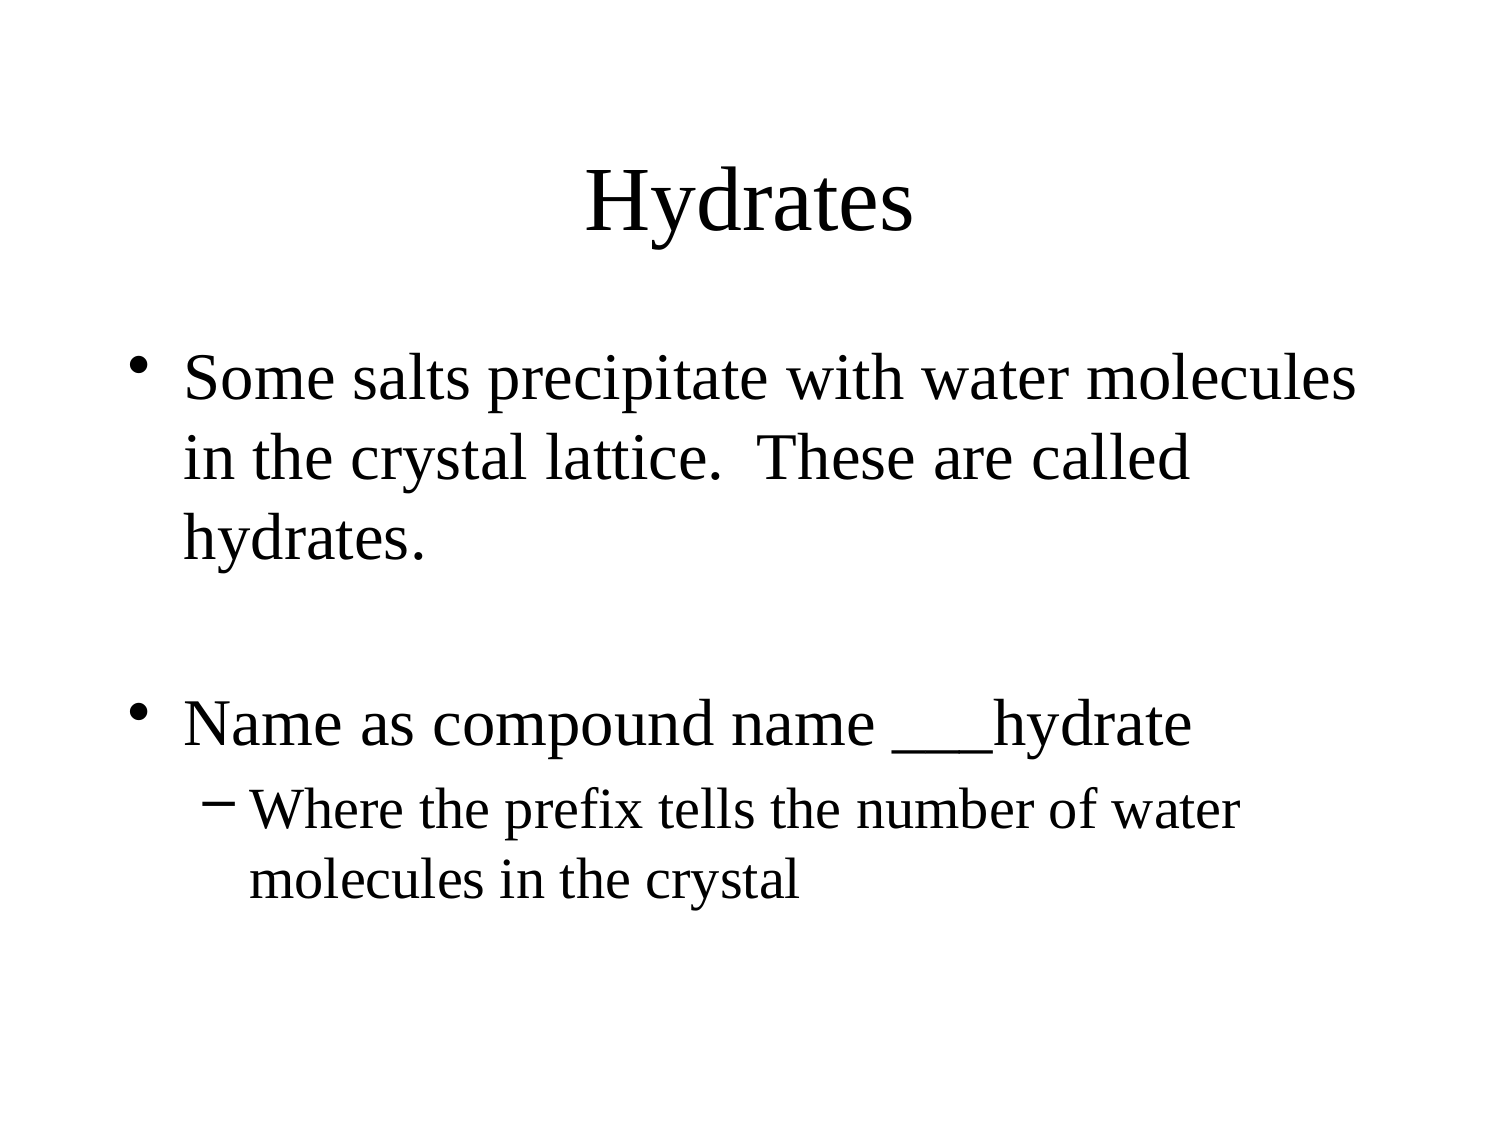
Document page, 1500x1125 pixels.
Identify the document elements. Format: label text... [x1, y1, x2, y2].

title Hydrates [112, 99, 1388, 288]
list Some salts precipitate with water molecules in the crystal lattice. These are called hydrates. Name as compound name ___hydrate Where the prefix tells the number of water molecules in the crystal [112, 324, 1388, 1000]
